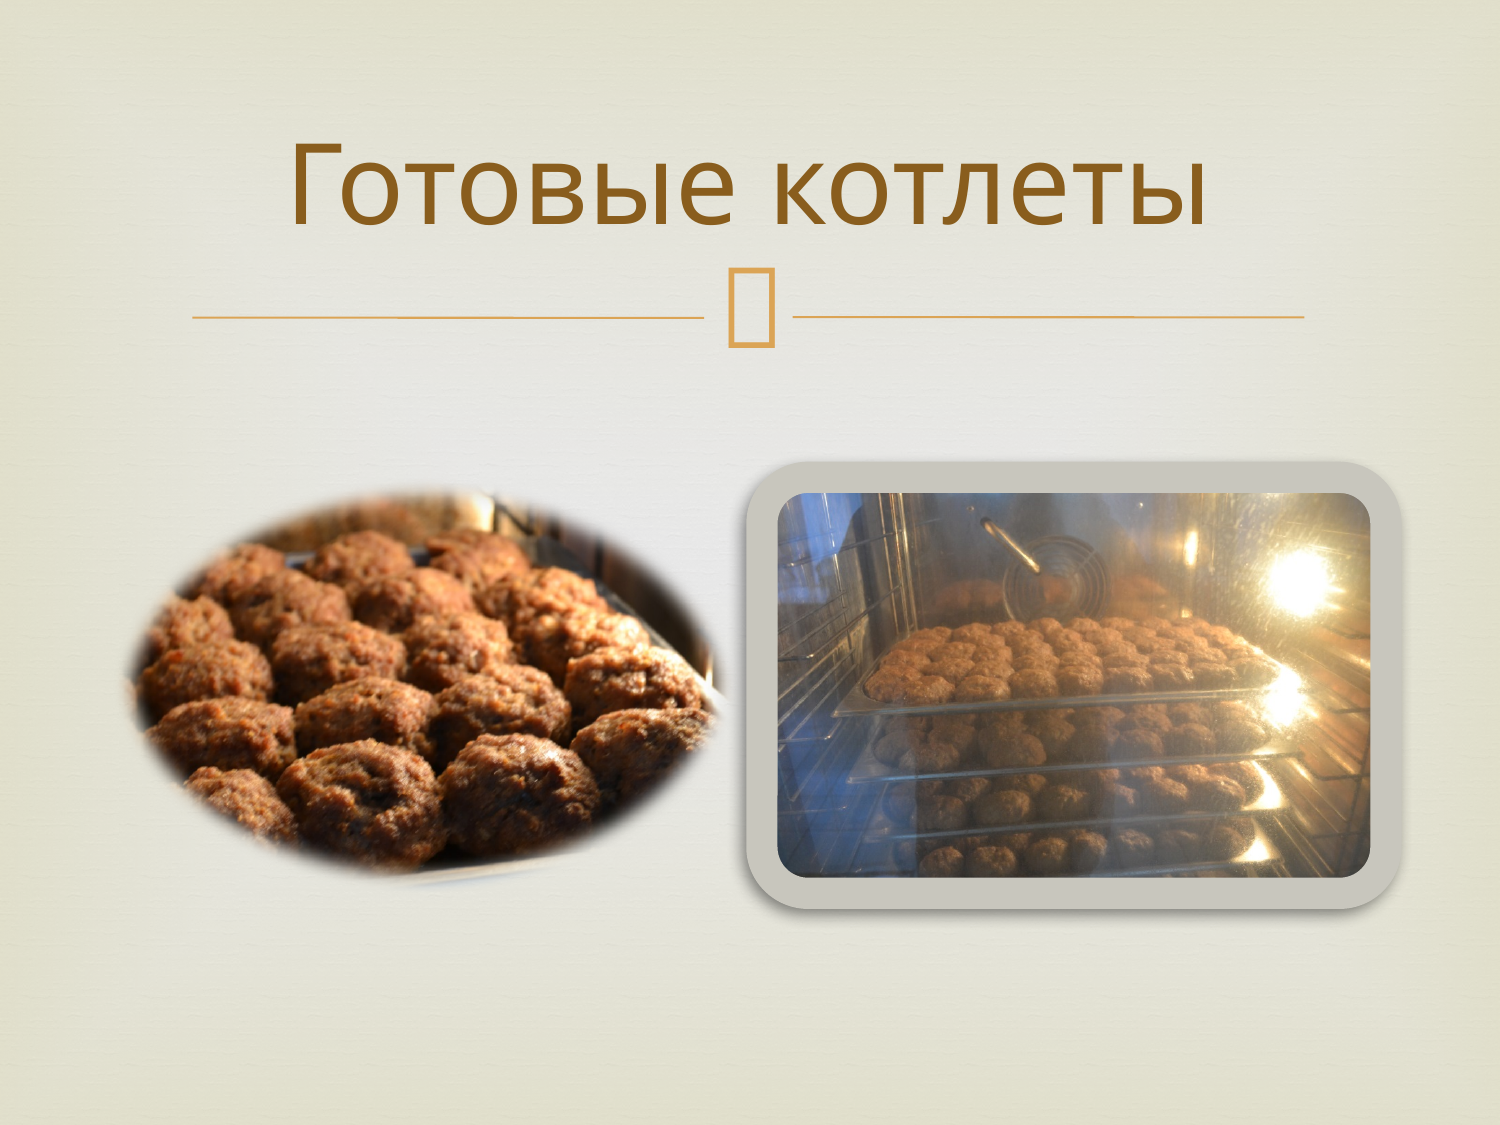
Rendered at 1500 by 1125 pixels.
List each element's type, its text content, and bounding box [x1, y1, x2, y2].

title Готовые котлеты [112, 93, 1386, 267]
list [111, 476, 737, 894]
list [761, 476, 1387, 894]
